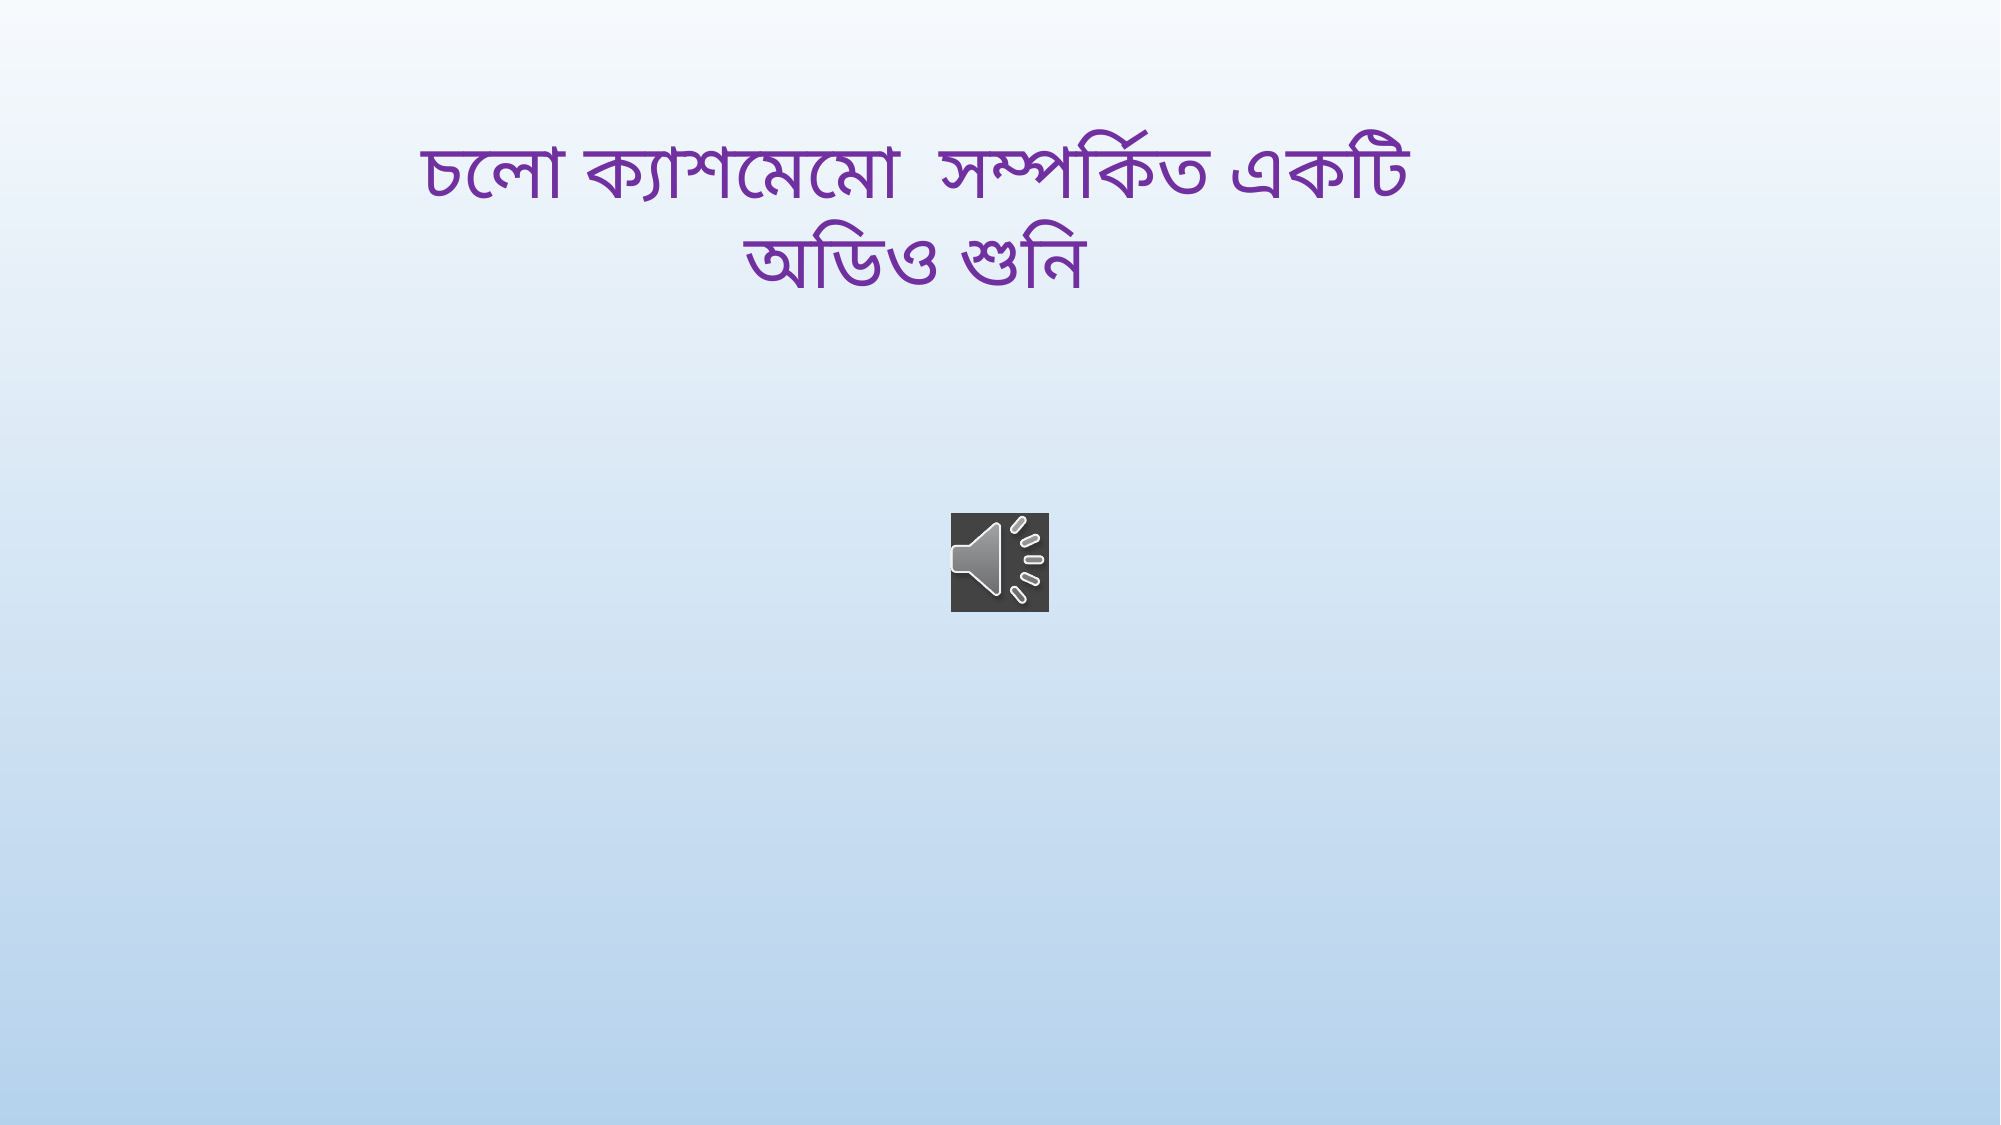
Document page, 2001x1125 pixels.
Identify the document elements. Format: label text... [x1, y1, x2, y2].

picture [949, 512, 1050, 613]
text_box চলো ক্যাশমেমো সম্পর্কিত একটি অডিও শুনি [302, 116, 1529, 312]
